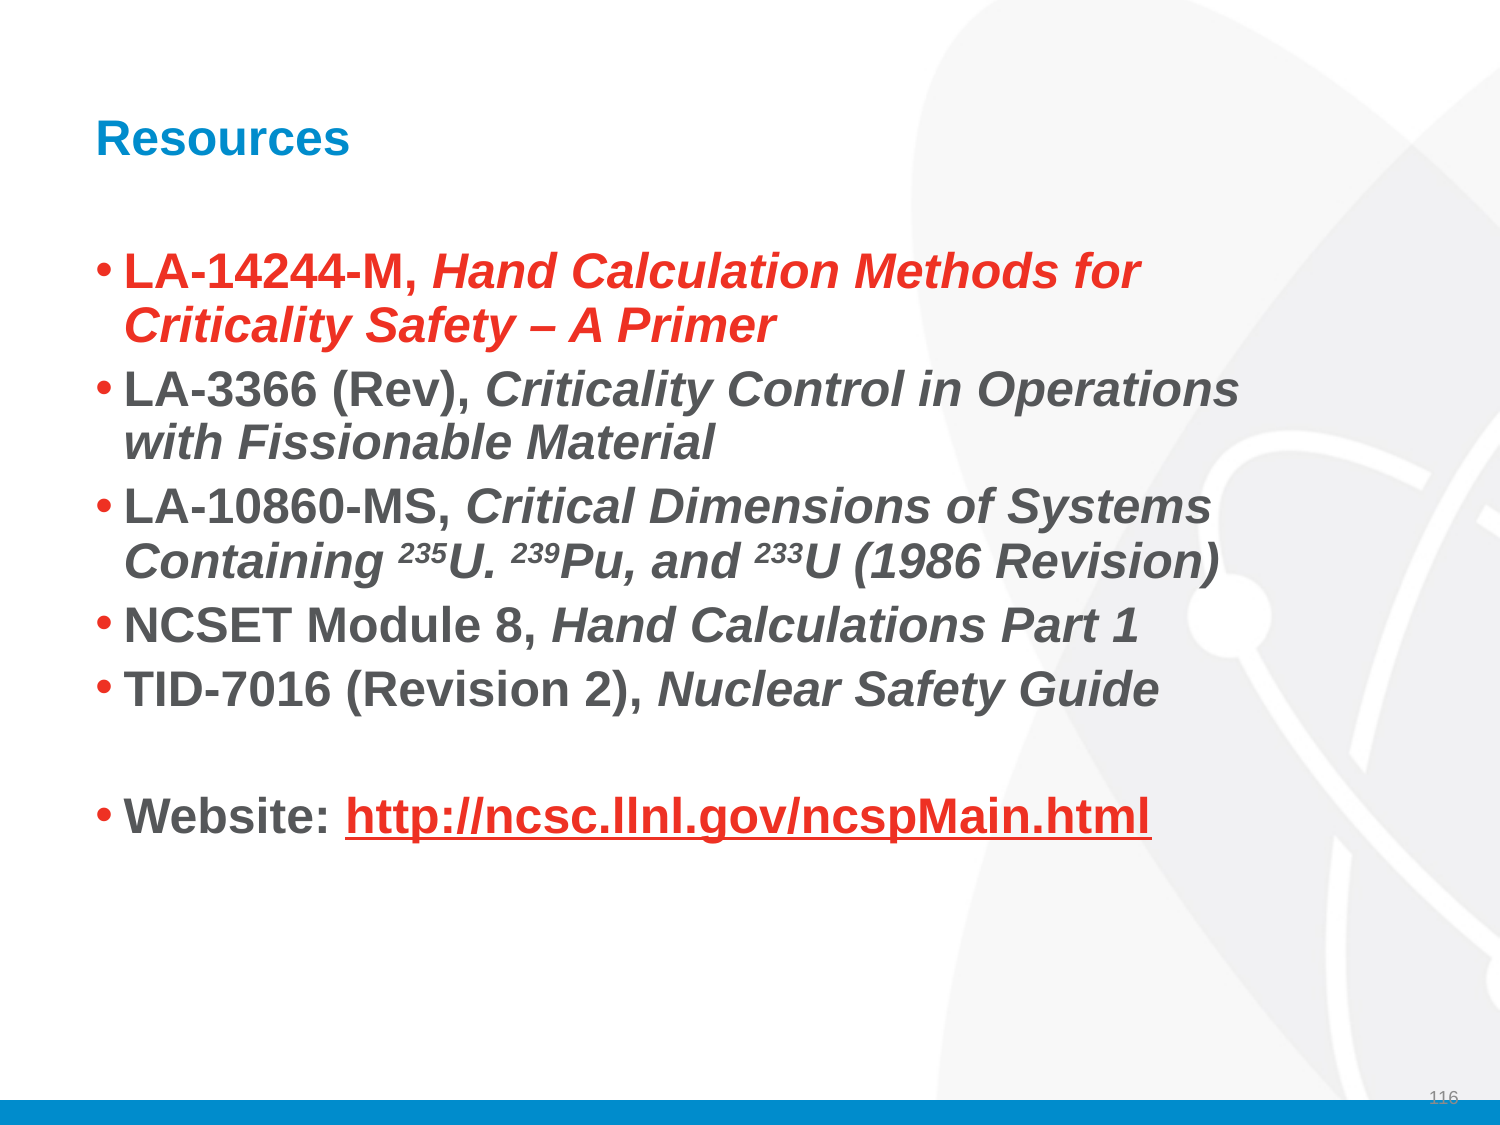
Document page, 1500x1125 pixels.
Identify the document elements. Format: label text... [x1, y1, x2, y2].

slide_number 116 [1337, 1068, 1474, 1125]
title Resources [80, 103, 1416, 166]
picture [0, 0, 1500, 1099]
list LA-14244-M, Hand Calculation Methods for Criticality Safety – A Primer LA-3366 (Rev), Criticality Control in Operations with Fissionable Material LA-10860-MS, Critical Dimensions of Systems Containing 235U. 239Pu, and 233U (1986 Revision) NCSET Module 8, Hand Calculations Part 1 TID-7016 (Revision 2), Nuclear Safety Guide Website: http://ncsc.llnl.gov/ncspMain.html [80, 237, 1356, 950]
